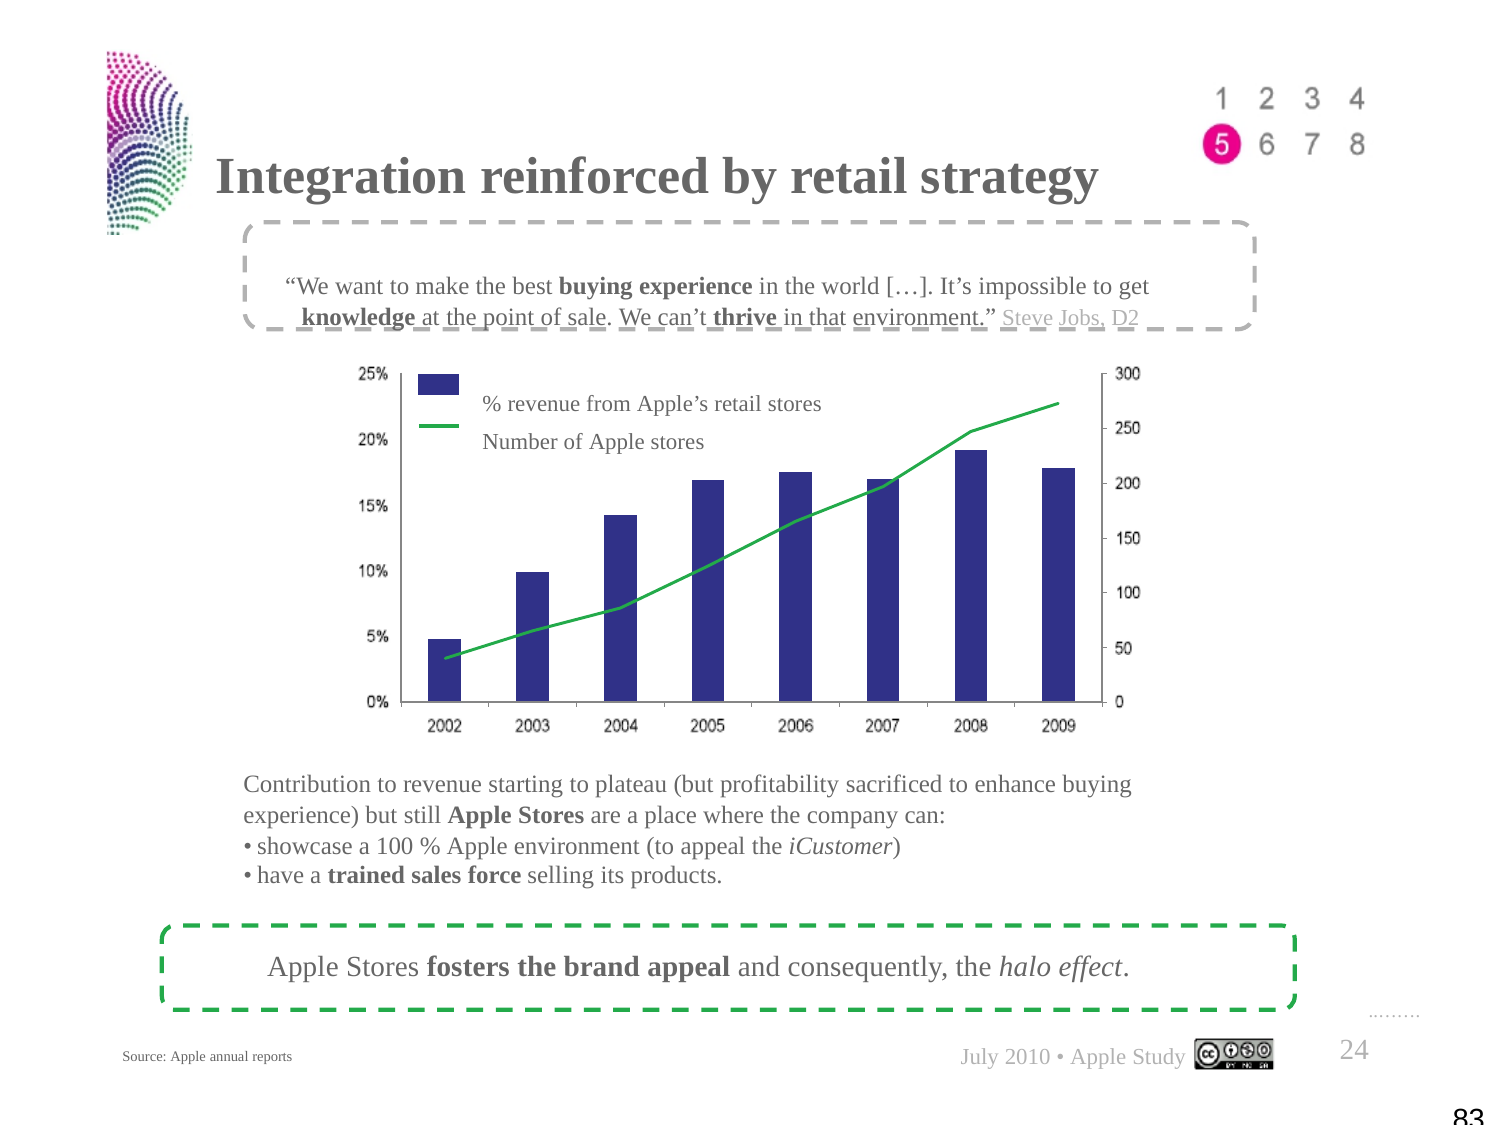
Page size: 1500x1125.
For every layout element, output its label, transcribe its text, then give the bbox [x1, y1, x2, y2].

picture [601, 716, 638, 734]
text_box Source: Apple annual reports [122, 1049, 293, 1071]
picture [689, 716, 727, 734]
picture [356, 364, 389, 383]
picture [106, 48, 193, 235]
picture [1040, 716, 1077, 734]
picture [1113, 419, 1143, 437]
picture [356, 430, 389, 447]
picture [952, 716, 989, 734]
picture [514, 716, 551, 734]
picture [364, 627, 391, 645]
picture [357, 563, 389, 579]
text_box Integration reinforced by retail strategy “We want to make the best buying experience in the world […]. It’s impossible to get knowledge at the point of sale. We can’t thrive in that environment.” Steve Jobs, D2 % revenue from Apple’s retail stores Number of Apple stores Contribution to revenue starting to plateau (but profitability sacrificed to enhance buying experience) but still Apple Stores are a place where the company can: • showcase a 100 % Apple environment (to appeal the iCustomer) • have a trained sales force selling its products. Apple Stores fosters the brand appeal and consequently, the halo effect. ..……. [215, 147, 1421, 1031]
picture [364, 693, 391, 710]
picture [1114, 583, 1143, 600]
picture [776, 716, 815, 734]
picture [1113, 693, 1127, 710]
picture [1113, 364, 1143, 383]
picture [357, 496, 389, 513]
text_box [106, 50, 1393, 1075]
text_box July 2010 • Apple Study [961, 1045, 1186, 1076]
picture [1113, 638, 1134, 655]
picture [865, 716, 902, 734]
picture [1193, 1035, 1276, 1071]
slide_number 83 [1379, 1092, 1500, 1125]
picture [1191, 48, 1394, 177]
picture [1113, 474, 1143, 492]
text_box 24 [1339, 1034, 1370, 1072]
picture [1114, 529, 1143, 547]
picture [427, 716, 464, 734]
text_box [159, 923, 215, 1012]
